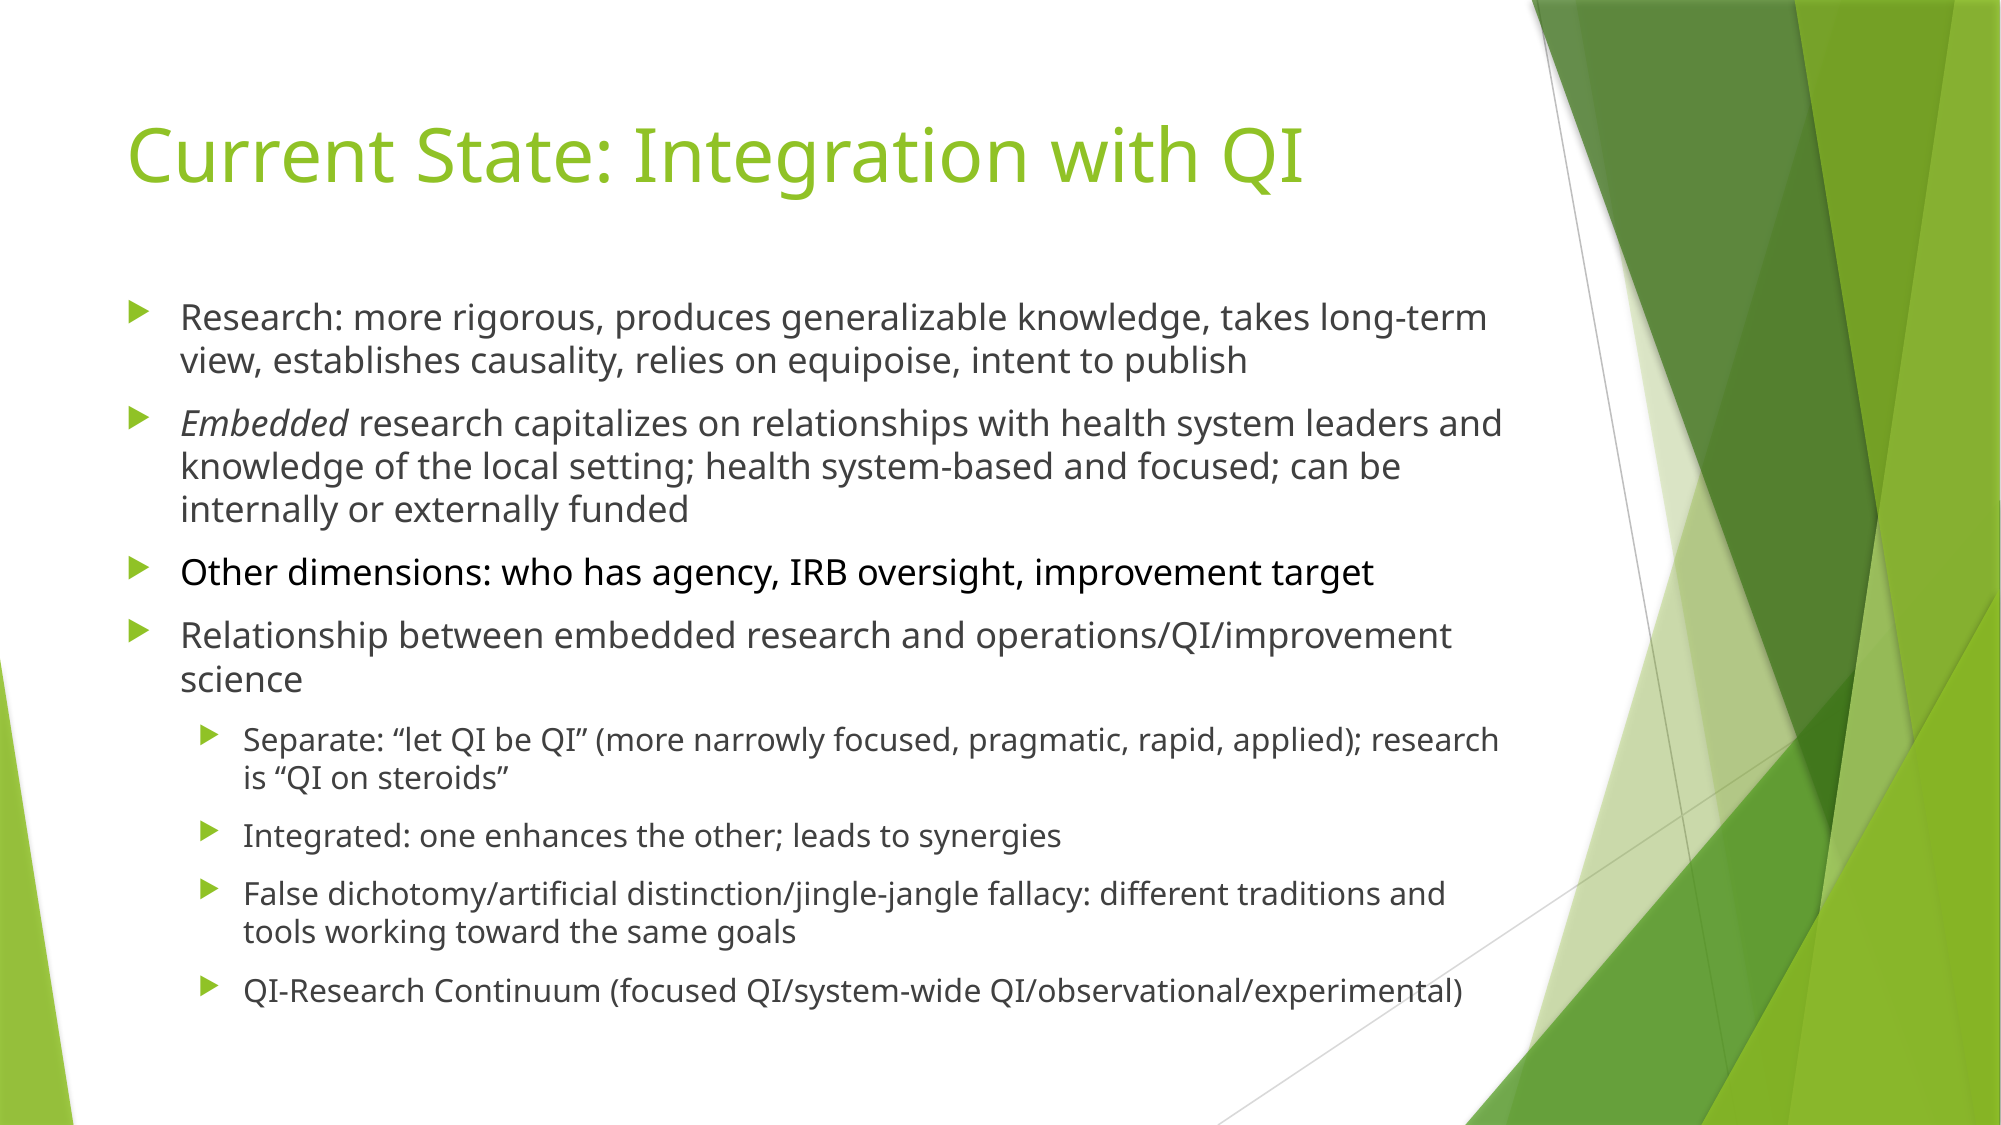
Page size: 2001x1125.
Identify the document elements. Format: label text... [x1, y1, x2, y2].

title Current State: Integration with QI [111, 99, 1522, 286]
list Research: more rigorous, produces generalizable knowledge, takes long-term view, establishes causality, relies on equipoise, intent to publish Embedded research capitalizes on relationships with health system leaders and knowledge of the local setting; health system-based and focused; can be internally or externally funded Other dimensions: who has agency, IRB oversight, improvement target Relationship between embedded research and operations/QI/improvement science Separate: “let QI be QI” (more narrowly focused, pragmatic, rapid, applied); research is “QI on steroids” Integrated: one enhances the other; leads to synergies False dichotomy/artificial distinction/jingle-jangle fallacy: different traditions and tools working toward the same goals QI-Research Continuum (focused QI/system-wide QI/observational/experimental) [111, 286, 1522, 1029]
